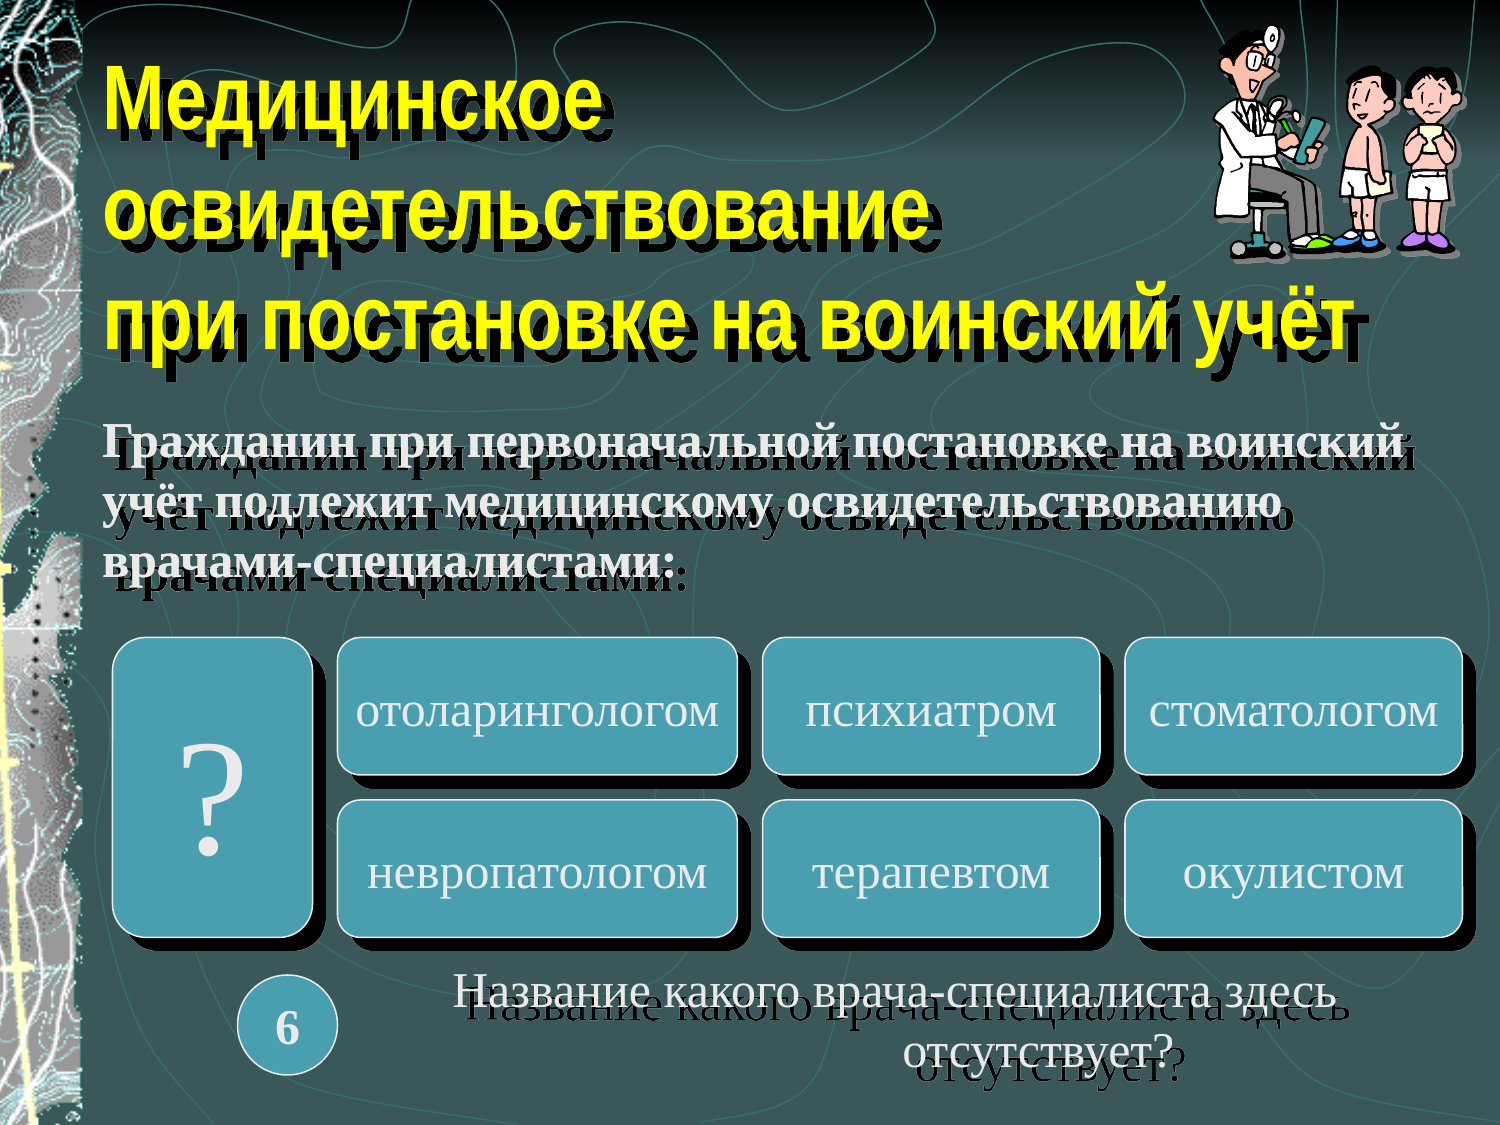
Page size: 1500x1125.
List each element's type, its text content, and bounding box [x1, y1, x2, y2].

picture [0, 0, 85, 1125]
text_box стоматологом [1125, 637, 1463, 775]
text_box окулистом [1125, 799, 1463, 938]
text_box ? [112, 637, 313, 938]
picture [1212, 23, 1463, 260]
title Медицинское освидетельствование при постановке на воинский учёт [87, 37, 1463, 376]
text_box 6 [237, 975, 338, 1075]
text_box Гражданин при первоначальной постановке на воинский учёт подлежит медицинскому освидетельствованию врачами-специалистами: [87, 399, 1463, 595]
text_box Название какого врача-специалиста здесь отсутствует? [412, 949, 1425, 1085]
text_box невропатологом [337, 799, 738, 938]
text_box психиатром [762, 637, 1101, 775]
text_box терапевтом [762, 799, 1101, 938]
text_box отоларингологом [337, 637, 738, 775]
